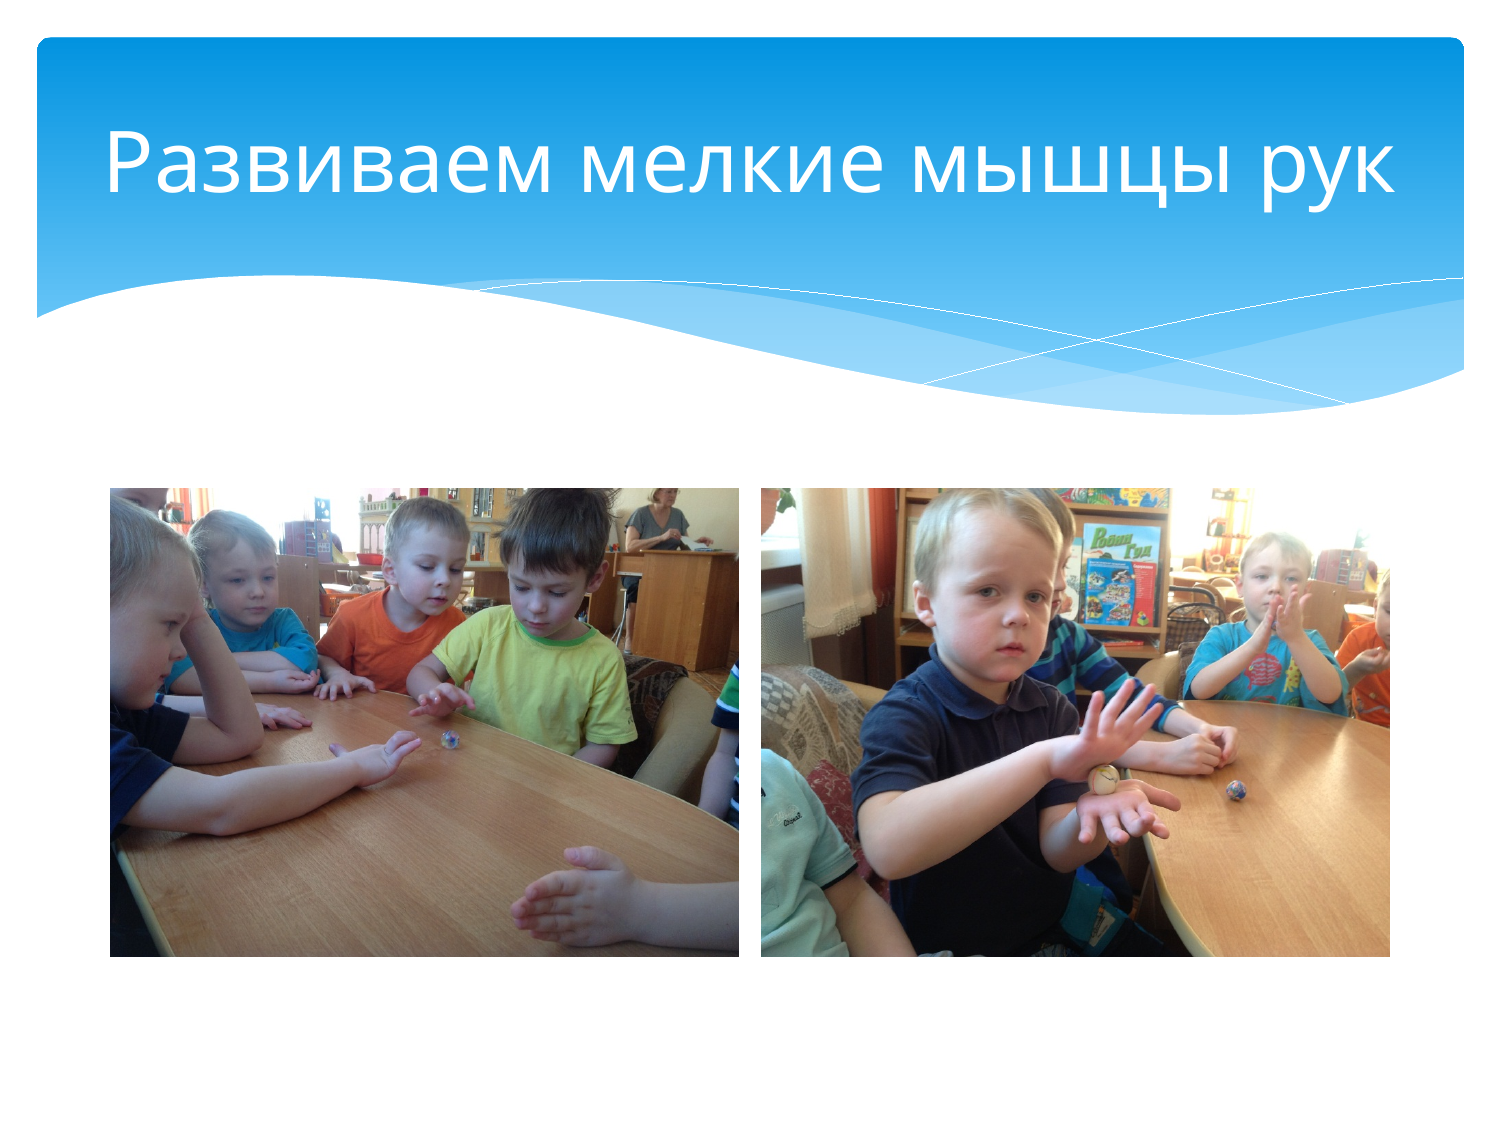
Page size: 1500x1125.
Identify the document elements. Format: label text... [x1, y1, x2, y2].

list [110, 487, 739, 957]
title Развиваем мелкие мышцы рук [75, 55, 1425, 261]
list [761, 487, 1390, 957]
